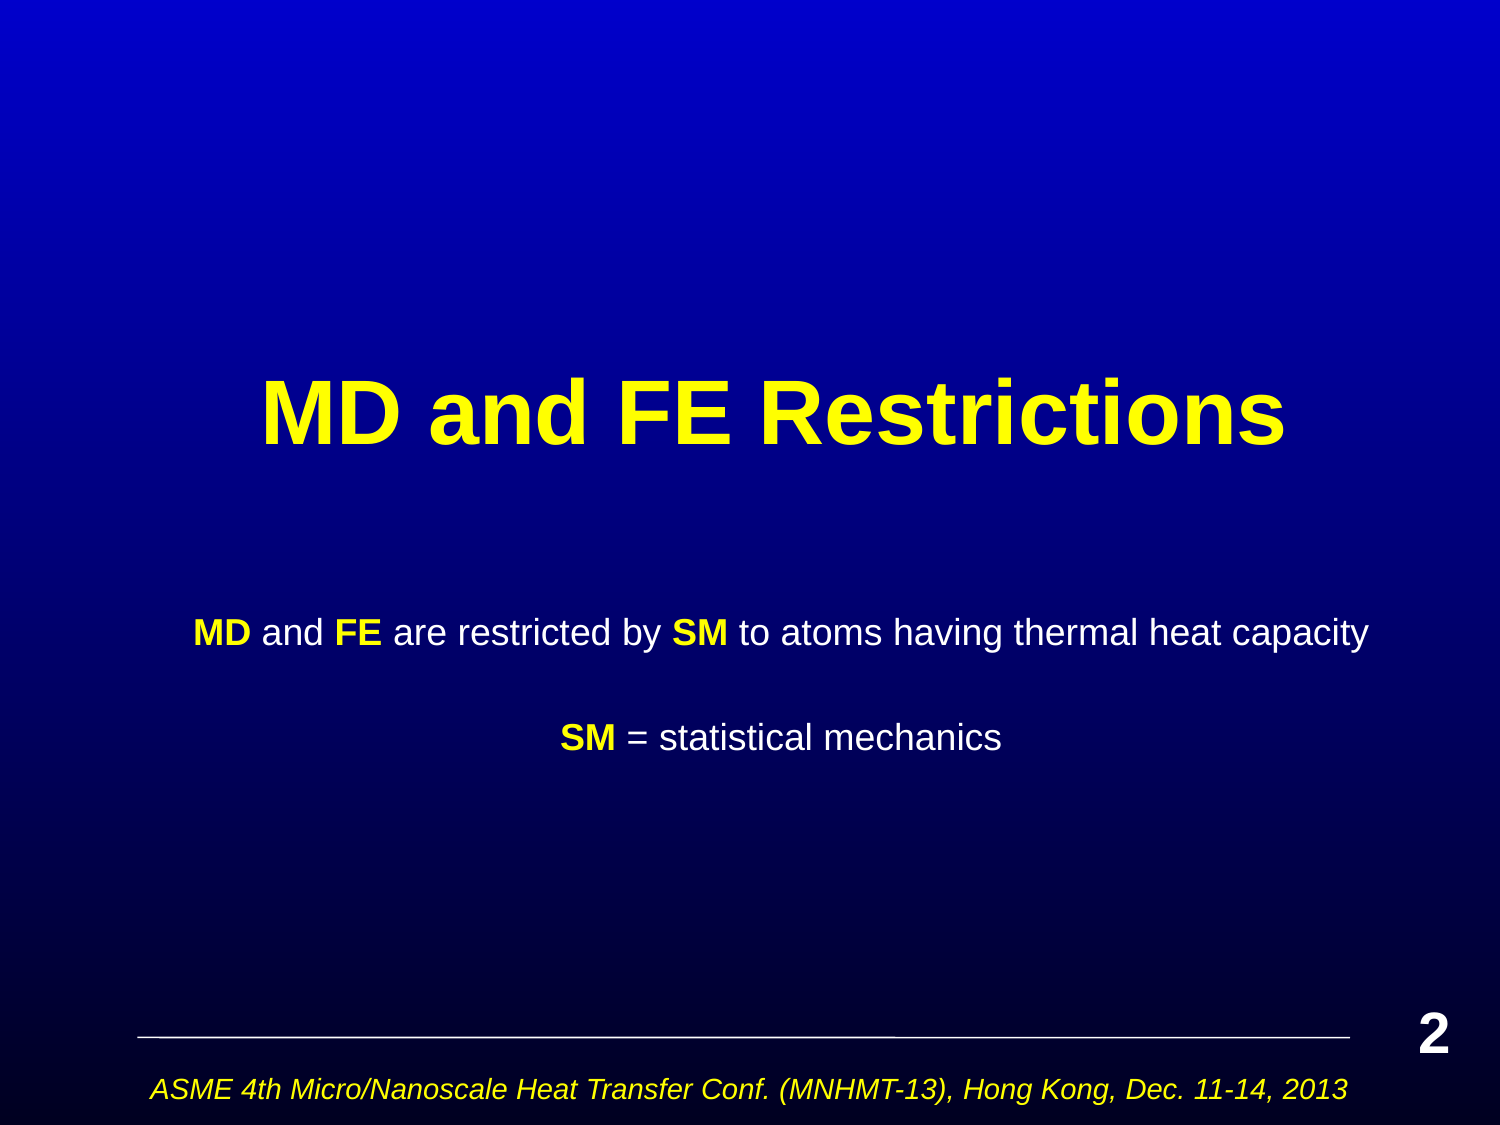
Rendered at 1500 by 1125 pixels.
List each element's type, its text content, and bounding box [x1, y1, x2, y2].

footer ASME 4th Micro/Nanoscale Heat Transfer Conf. (MNHMT-13), Hong Kong, Dec. 11-14, 2013 [112, 1062, 1388, 1125]
text_box 2 [1387, 987, 1500, 1073]
title MD and FE Restrictions [137, 287, 1413, 529]
subtitle MD and FE are restricted by SM to atoms having thermal heat capacity SM = statistical mechanics [99, 600, 1463, 888]
